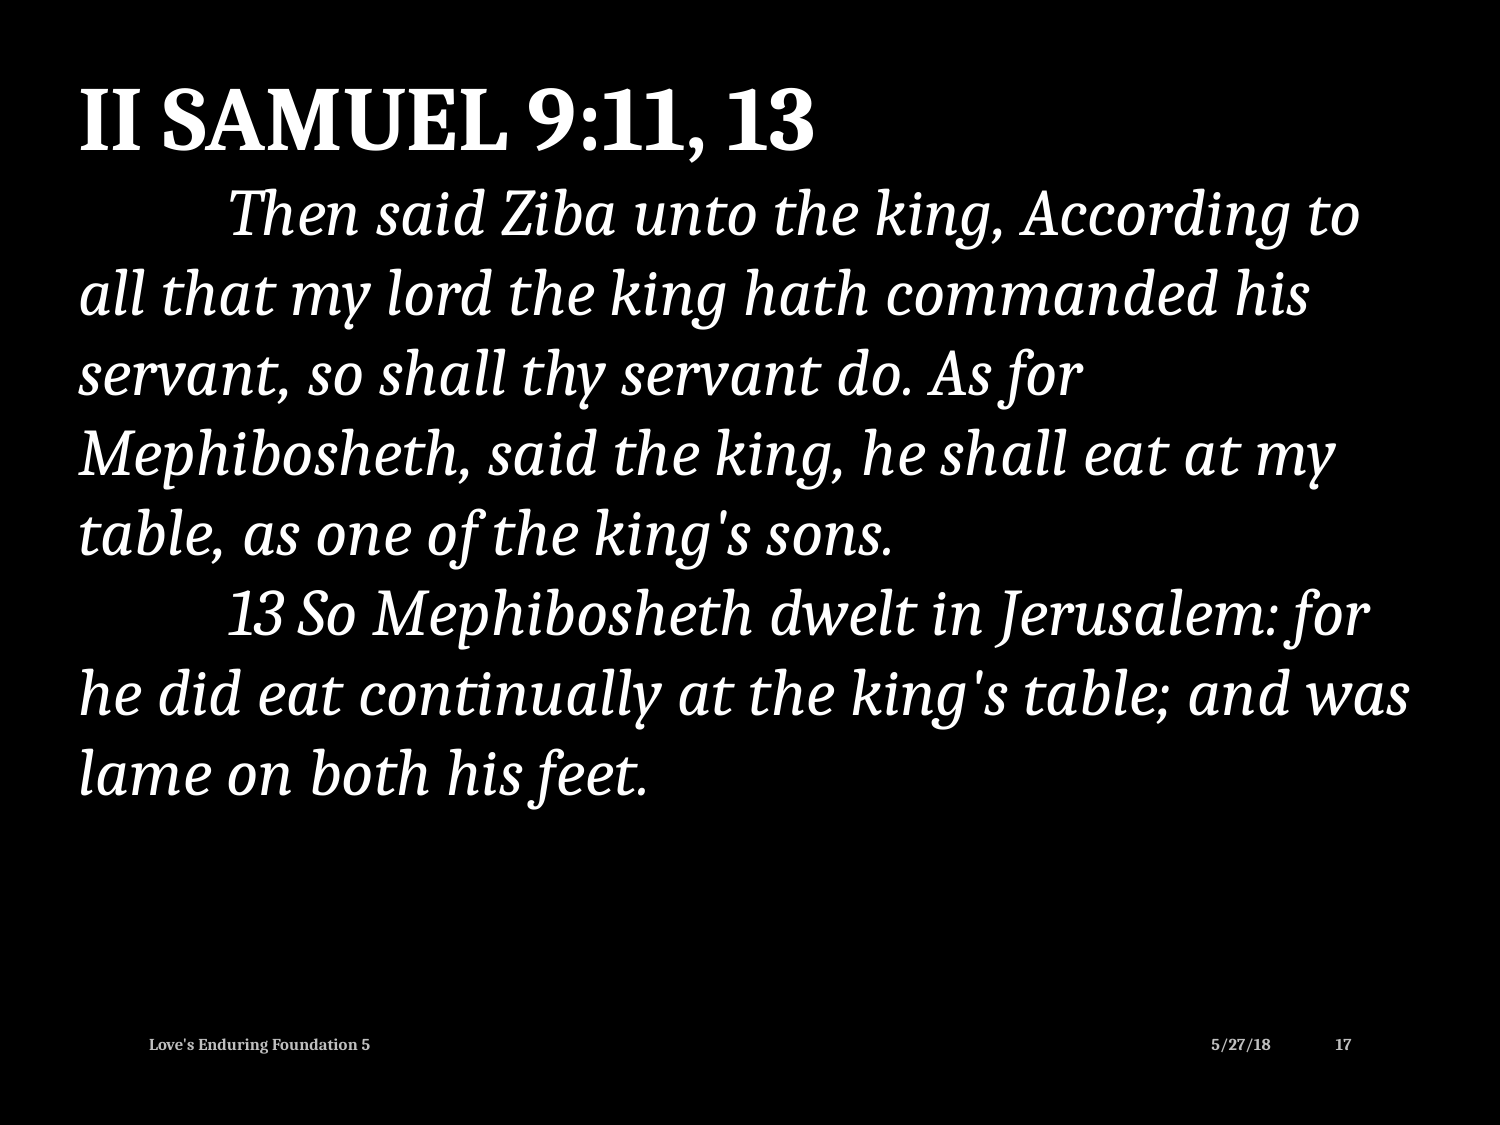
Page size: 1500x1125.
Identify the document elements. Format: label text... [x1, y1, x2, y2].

slide_number 17 [1298, 1013, 1367, 1074]
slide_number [1074, 1013, 1286, 1074]
text_box II SAMUEL 9:11, 13 Then said Ziba unto the king, According to all that my lord the king hath commanded his servant, so shall thy servant do. As for Mephibosheth, said the king, he shall eat at my table, as one of the king's sons. 13 So Mephibosheth dwelt in Jerusalem: for he did eat continually at the king's table; and was lame on both his feet. [63, 51, 1437, 816]
footer Love's Enduring Foundation 5 [134, 1013, 1057, 1074]
